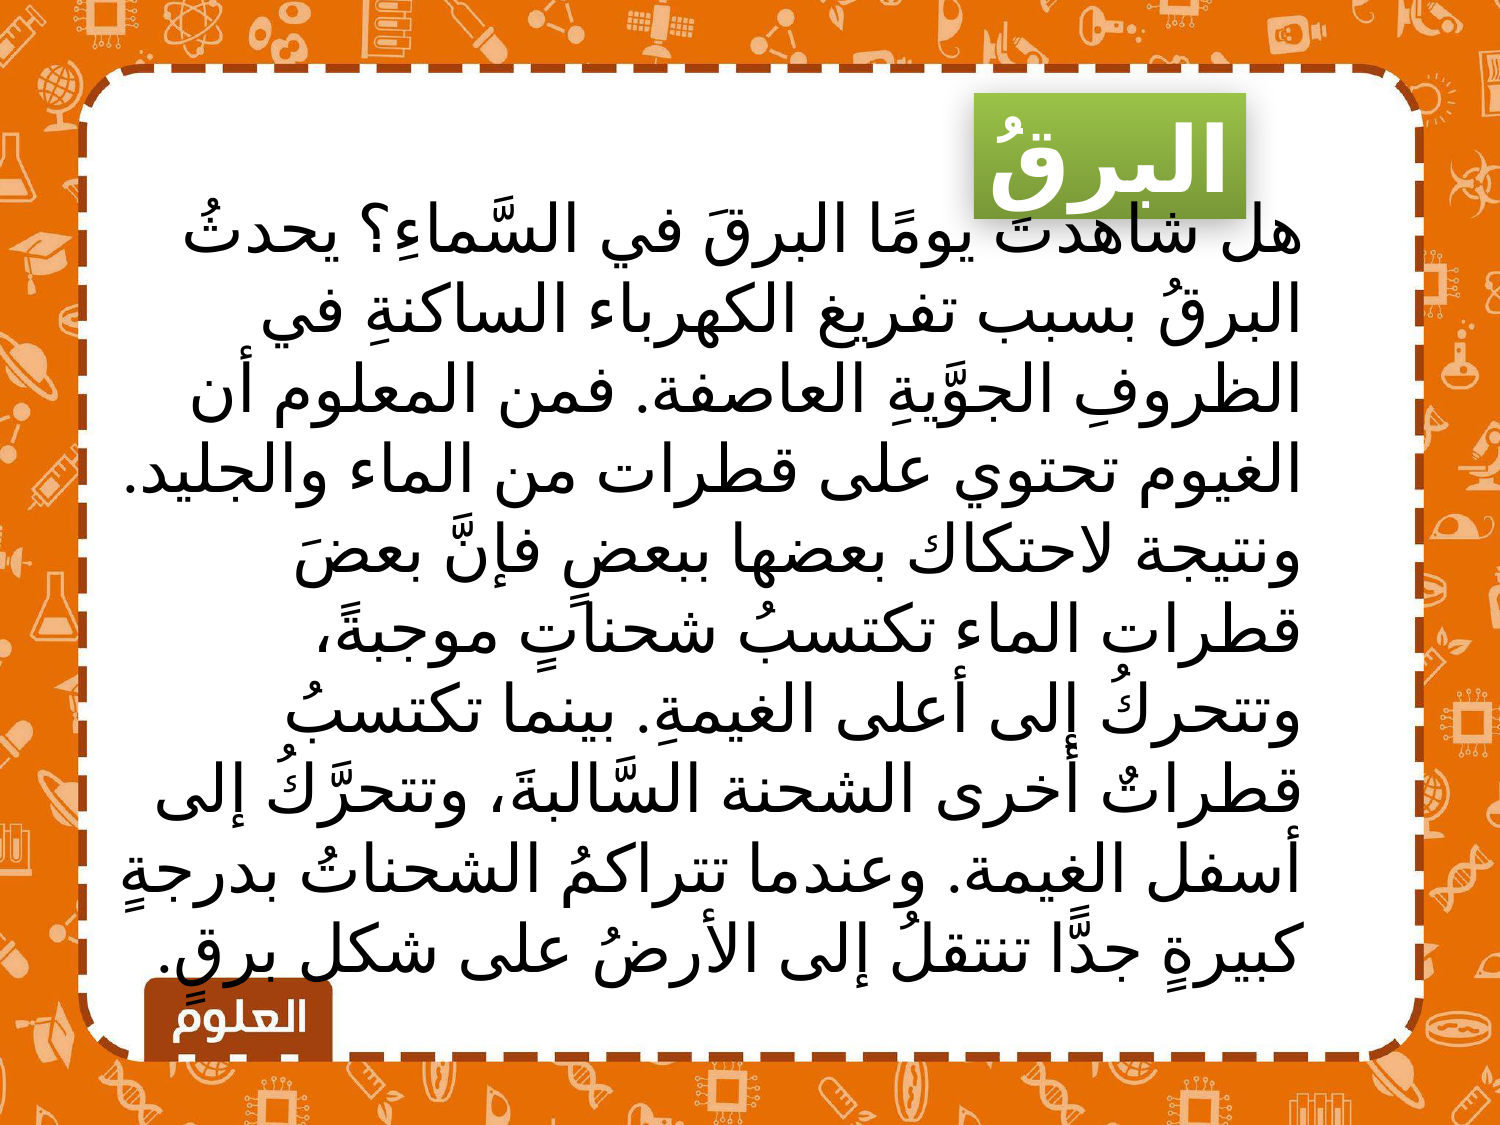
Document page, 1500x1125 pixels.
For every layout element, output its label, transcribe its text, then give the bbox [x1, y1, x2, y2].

text_box البرقُ [973, 93, 1247, 178]
text_box هل شاهدتَ يومًا البرقَ في السَّماءِ؟ يحدثُ البرقُ بسبب تفريغ الكهرباء الساكنةِ في الظروفِ الجوَّيةِ العاصفة. فمن المعلوم أن الغيوم تحتوي على قطرات من الماء والجليد. ونتيجة لاحتكاك بعضها ببعضٍ فإنَّ بعضَ قطرات الماء تكتسبُ شحناتٍ موجبةً، وتتحركُ إلى أعلى الغيمةِ. بينما تكتسبُ قطراتٌ أخرى الشحنة السَّالبةَ، وتتحرَّكُ إلى أسفل الغيمة. وعندما تتراكمُ الشحناتُ بدرجةٍ كبيرةٍ جدًّا تنتقلُ إلى الأرضُ على شكل برقٍ. [100, 178, 1319, 994]
picture [0, 0, 1500, 1125]
